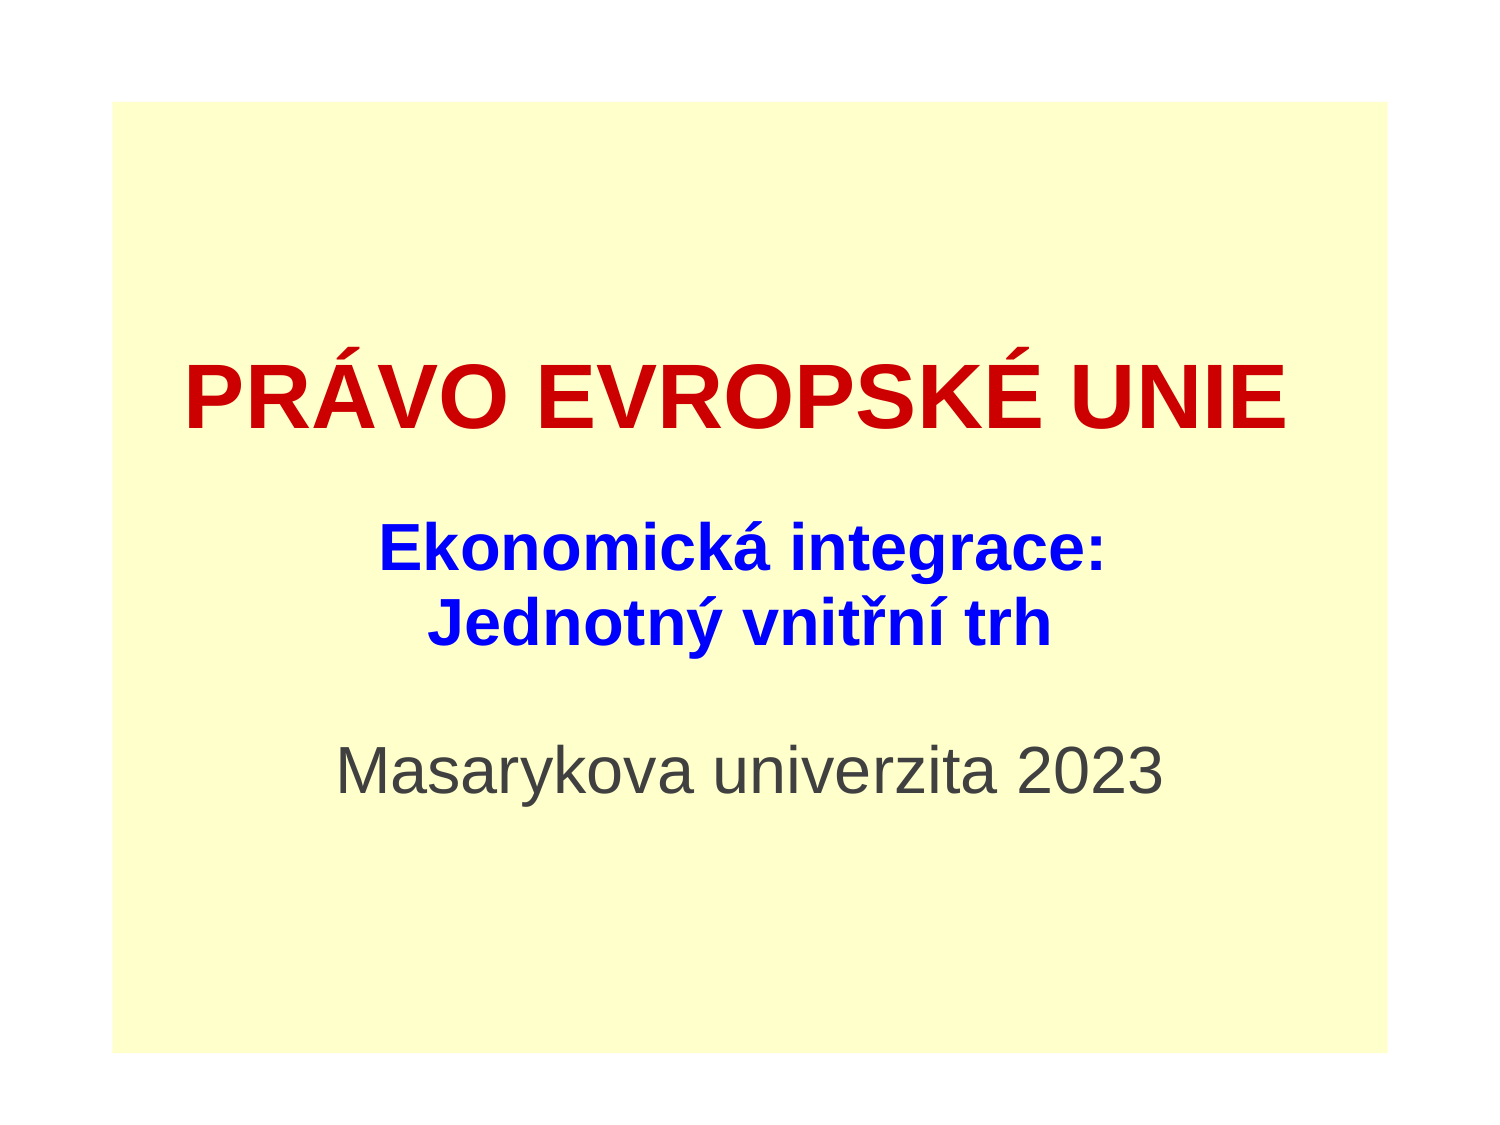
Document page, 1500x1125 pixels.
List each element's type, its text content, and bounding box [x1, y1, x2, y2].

title PRÁVO EVROPSKÉ UNIE Ekonomická integrace: Jednotný vnitřní trh Masarykova univerzita 2023 [112, 101, 1388, 1054]
